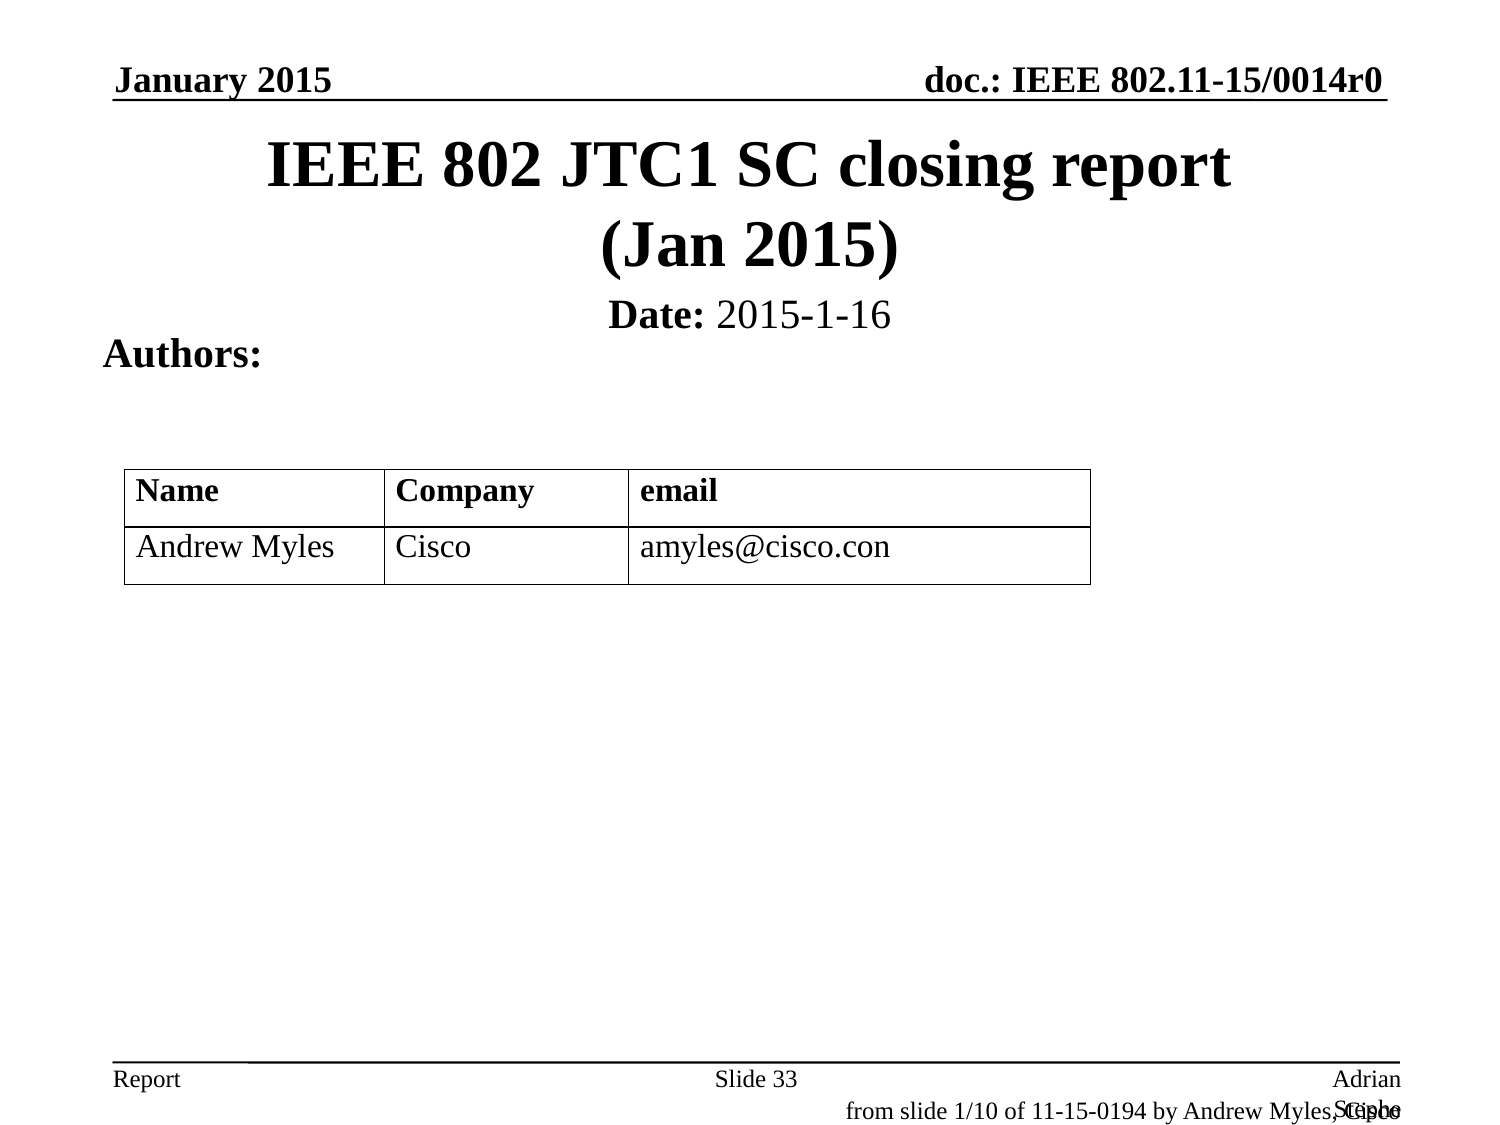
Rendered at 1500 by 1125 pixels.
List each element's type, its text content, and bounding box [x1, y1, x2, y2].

footer Adrian Stephens, Intel Corporation [1324, 1061, 1402, 1087]
slide_number Slide 33 [711, 1061, 801, 1087]
text_box from slide 1/10 of 11-15-0194 by Andrew Myles, Cisco [343, 1087, 1417, 1125]
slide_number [114, 54, 374, 101]
list Date: 2015-1-16 [112, 278, 1388, 342]
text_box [108, 468, 1452, 847]
text_box Authors: [87, 318, 325, 381]
title IEEE 802 JTC1 SC closing report (Jan 2015) [112, 112, 1388, 278]
